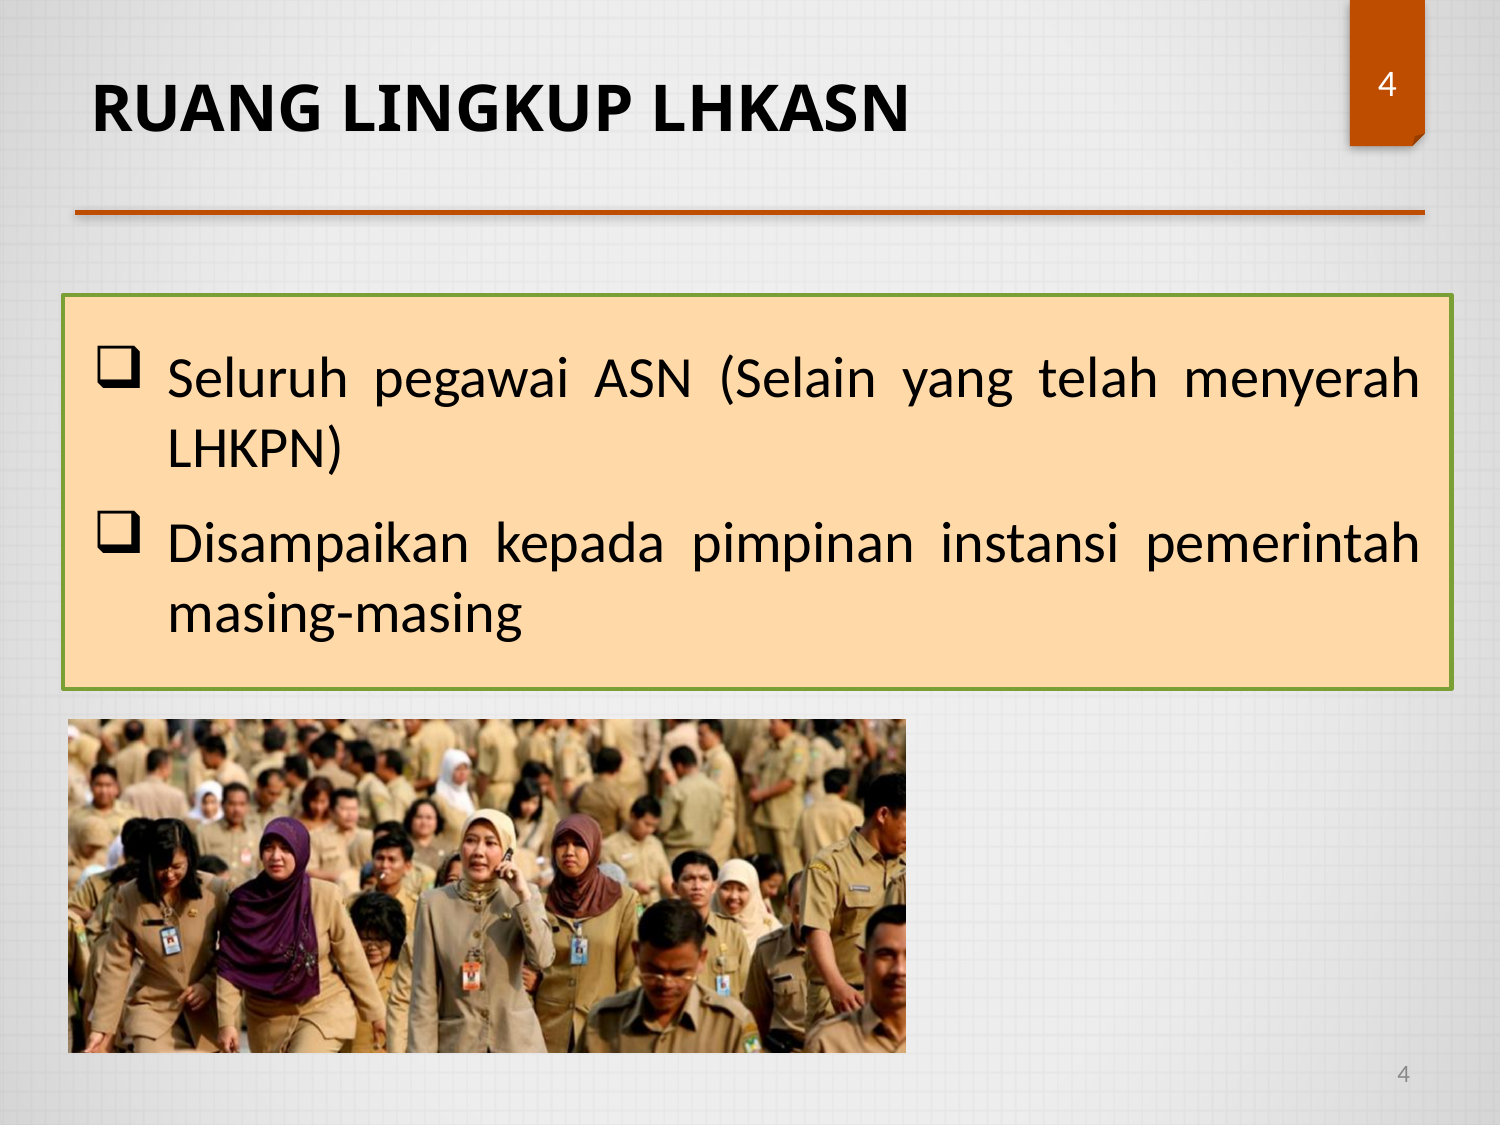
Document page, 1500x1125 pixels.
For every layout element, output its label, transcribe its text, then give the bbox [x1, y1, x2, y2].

slide_number 4 [1074, 1042, 1425, 1103]
text_box Seluruh pegawai ASN (Selain yang telah menyerah LHKPN) Disampaikan kepada pimpinan instansi pemerintah masing-masing [61, 293, 1454, 691]
title RUANG LINGKUP LHKASN [75, 24, 1325, 200]
picture [0, 0, 1500, 1125]
